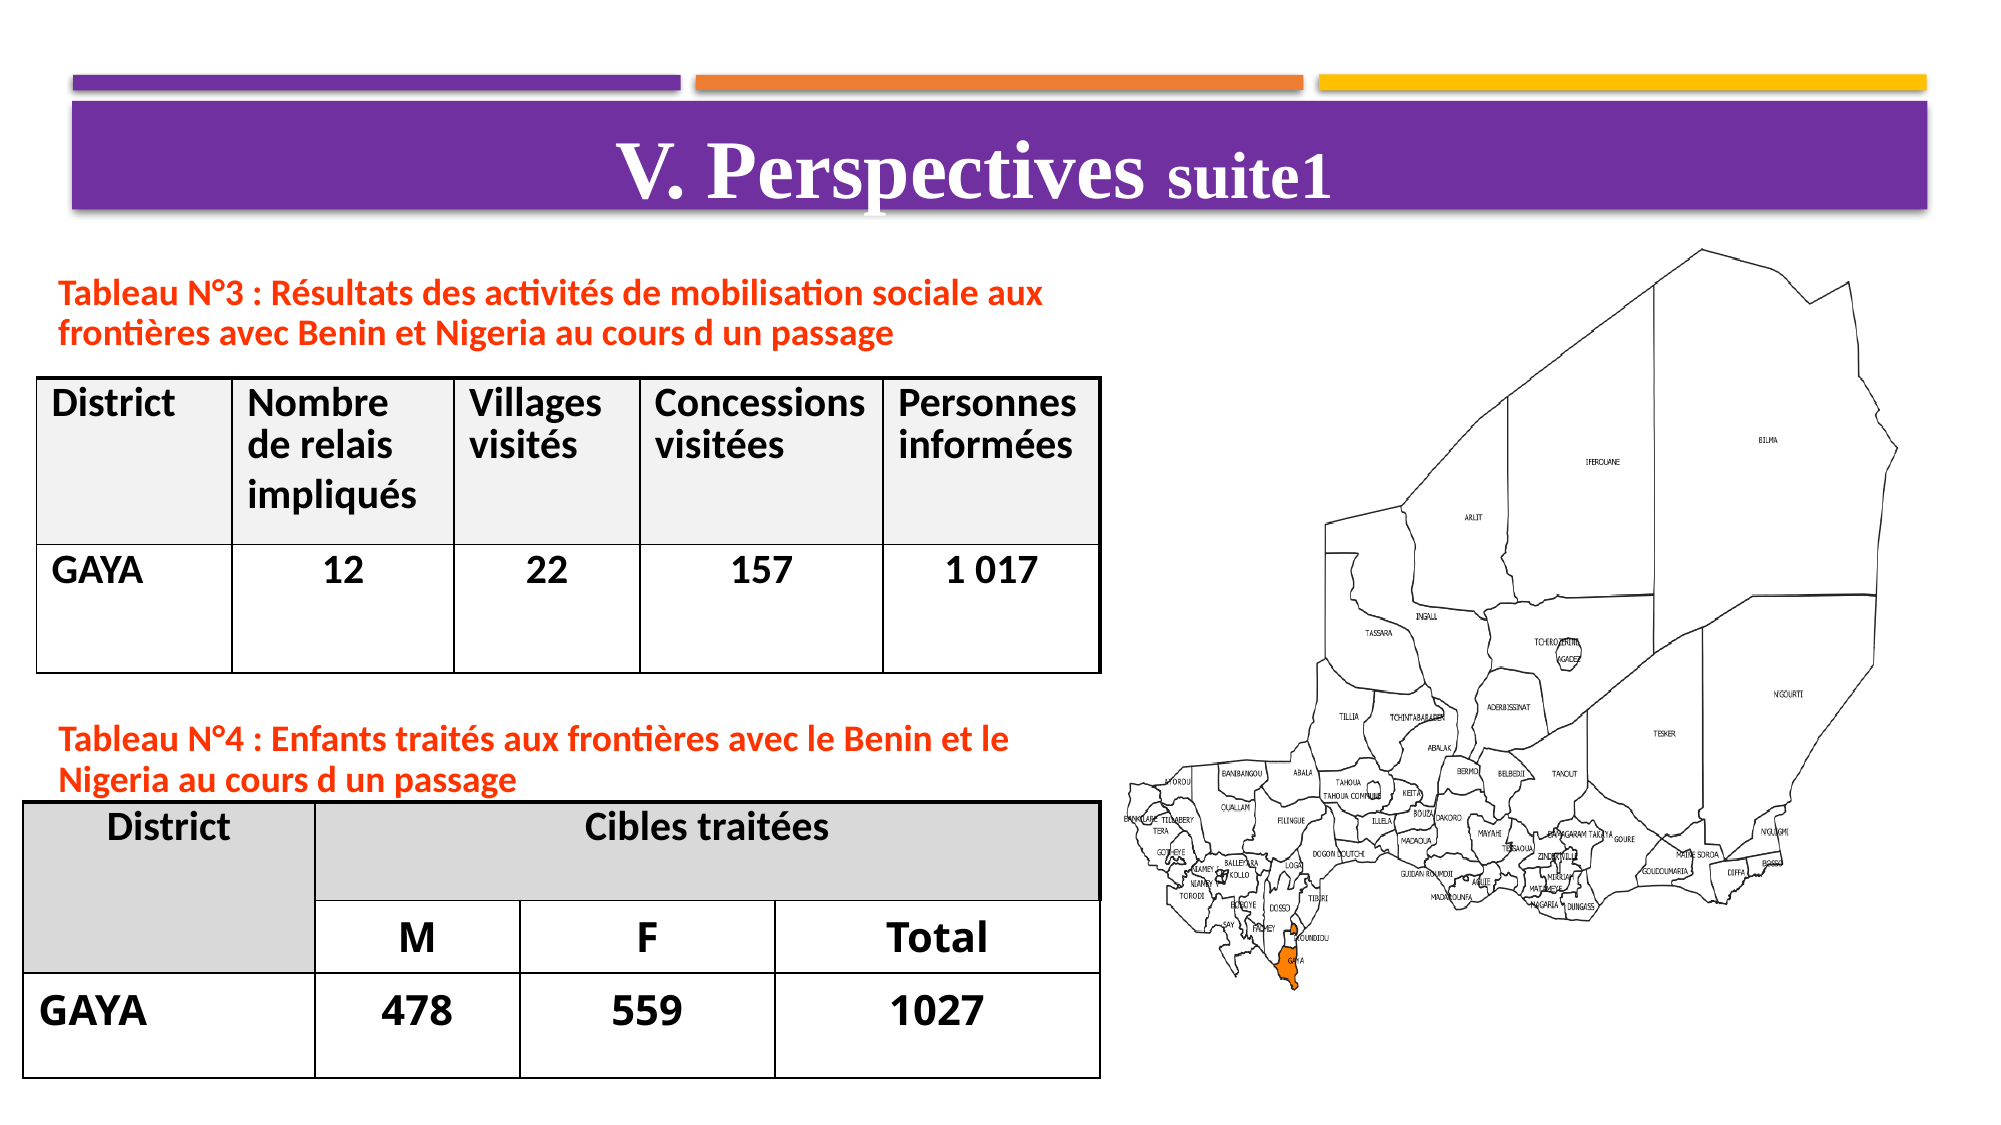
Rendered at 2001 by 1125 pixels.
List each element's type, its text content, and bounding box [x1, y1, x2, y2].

table_cell GAYA [37, 545, 231, 672]
table_cell 157 [641, 545, 882, 672]
table_cell 22 [455, 545, 639, 672]
table_header Villages visités [455, 380, 639, 544]
table_cell Total [776, 901, 1014, 972]
table_cell 559 [521, 974, 774, 1077]
title V. Perspectives suite1 [70, 85, 1880, 223]
table_header Personnes informées [884, 380, 1014, 544]
table_cell 1 017 [884, 545, 1014, 672]
table_cell F [521, 901, 774, 972]
table_header District [24, 804, 314, 972]
picture [1020, 234, 1985, 1004]
text_box Tableau N°4 : Enfants traités aux frontières avec le Benin et le Nigeria au cours d un passage [43, 726, 1014, 808]
table_cell 1027 [776, 974, 1099, 1077]
table_header Nombre de relais impliqués [233, 380, 453, 544]
text_box Tableau N°3 : Résultats des activités de mobilisation sociale aux frontières avec Benin et Nigeria au cours d un passage [43, 280, 1014, 362]
table_header Concessions visitées [641, 380, 882, 544]
table_cell M [316, 901, 519, 972]
table_cell GAYA [24, 974, 314, 1077]
table_cell 478 [316, 974, 519, 1077]
table_cell 12 [233, 545, 453, 672]
table_header District [37, 380, 231, 544]
table_header Cibles traitées [316, 808, 1014, 900]
